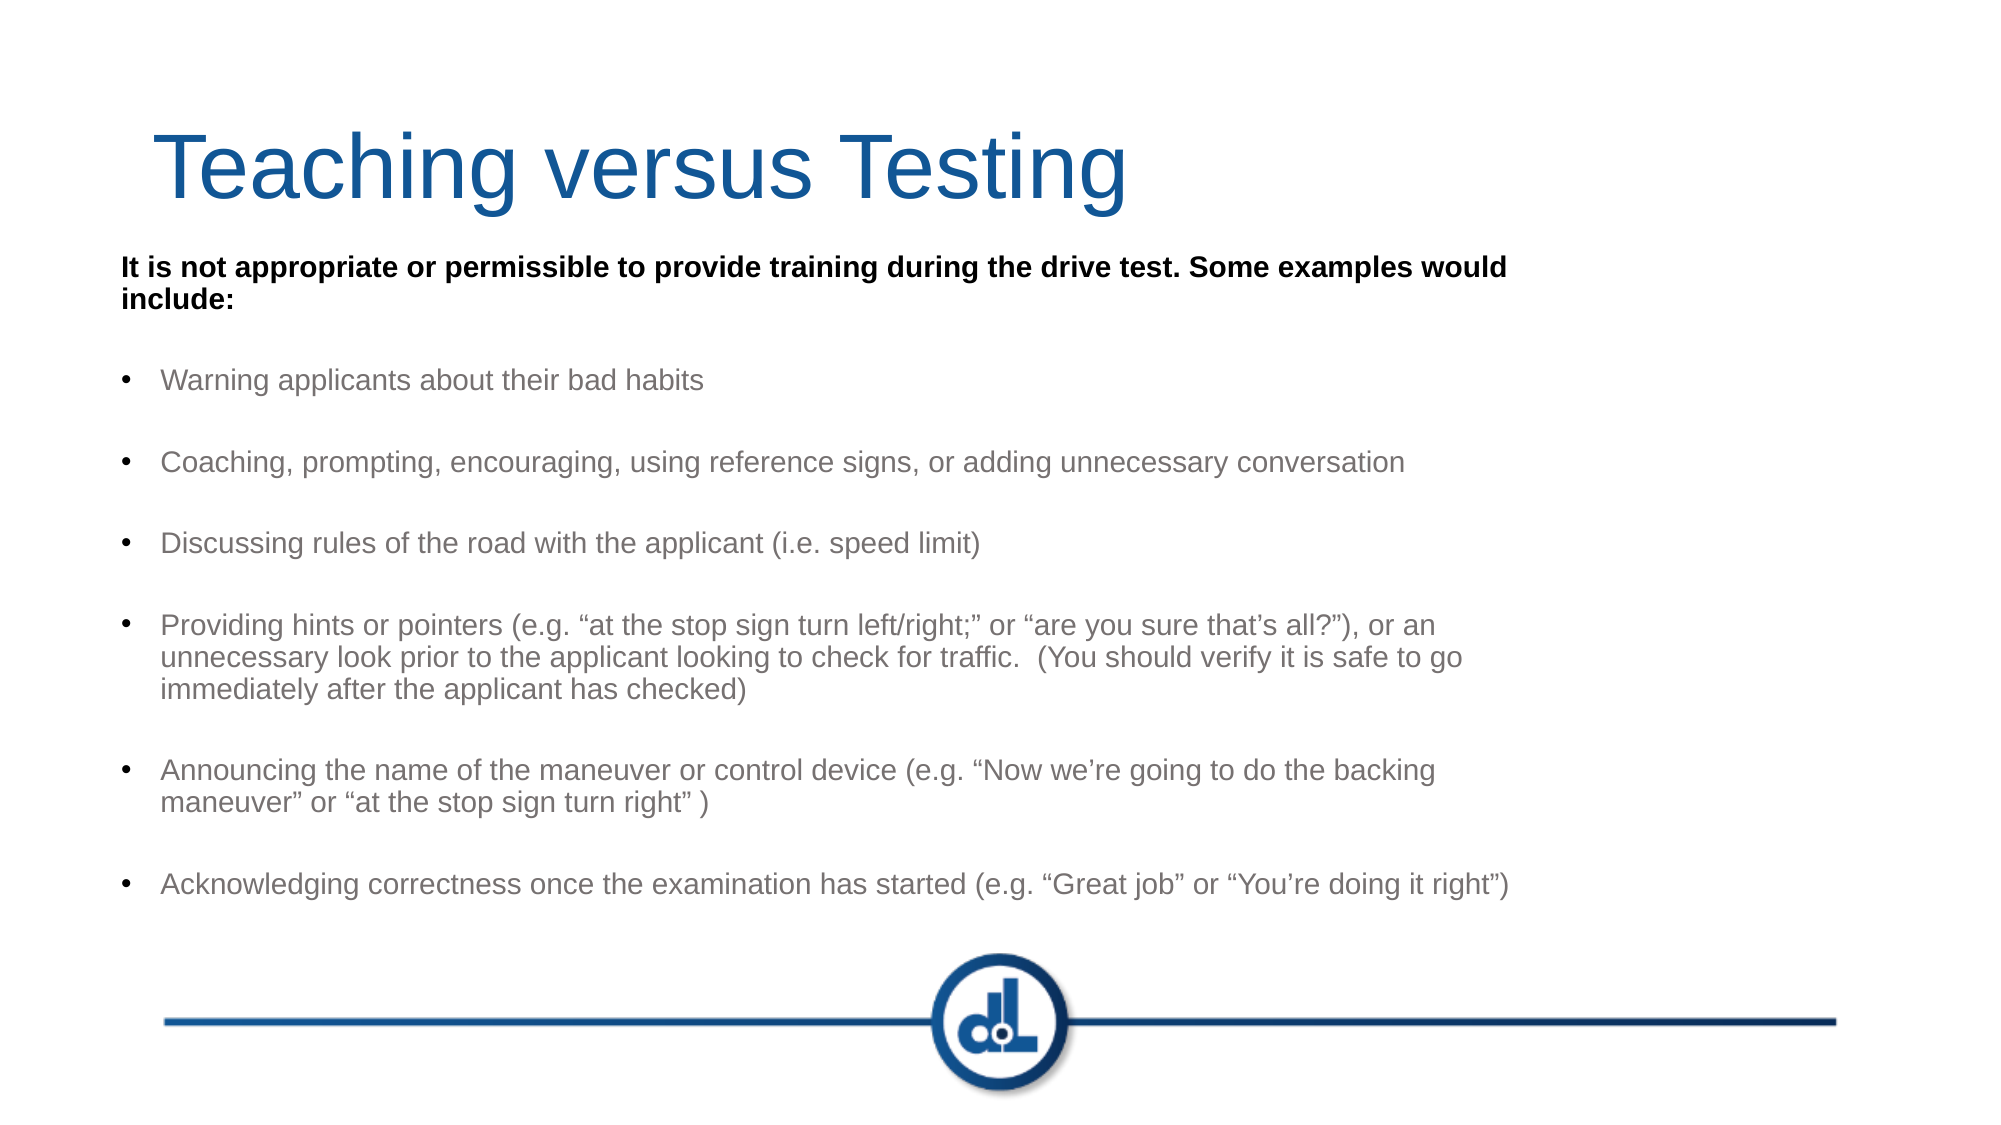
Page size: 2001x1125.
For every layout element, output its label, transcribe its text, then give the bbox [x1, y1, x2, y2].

title Teaching versus Testing [137, 59, 1863, 278]
picture [137, 938, 1863, 1107]
list It is not appropriate or permissible to provide training during the drive test. Some examples would include: Warning applicants about their bad habits Coaching, prompting, encouraging, using reference signs, or adding unnecessary conversation Discussing rules of the road with the applicant (i.e. speed limit) Providing hints or pointers (e.g. “at the stop sign turn left/right;” or “are you sure that’s all?”), or an unnecessary look prior to the applicant looking to check for traffic. (You should verify it is safe to go immediately after the applicant has checked) Announcing the name of the maneuver or control device (e.g. “Now we’re going to do the backing maneuver” or “at the stop sign turn right” ) Acknowledging correctness once the examination has started (e.g. “Great job” or “You’re doing it right”) [106, 244, 1538, 956]
